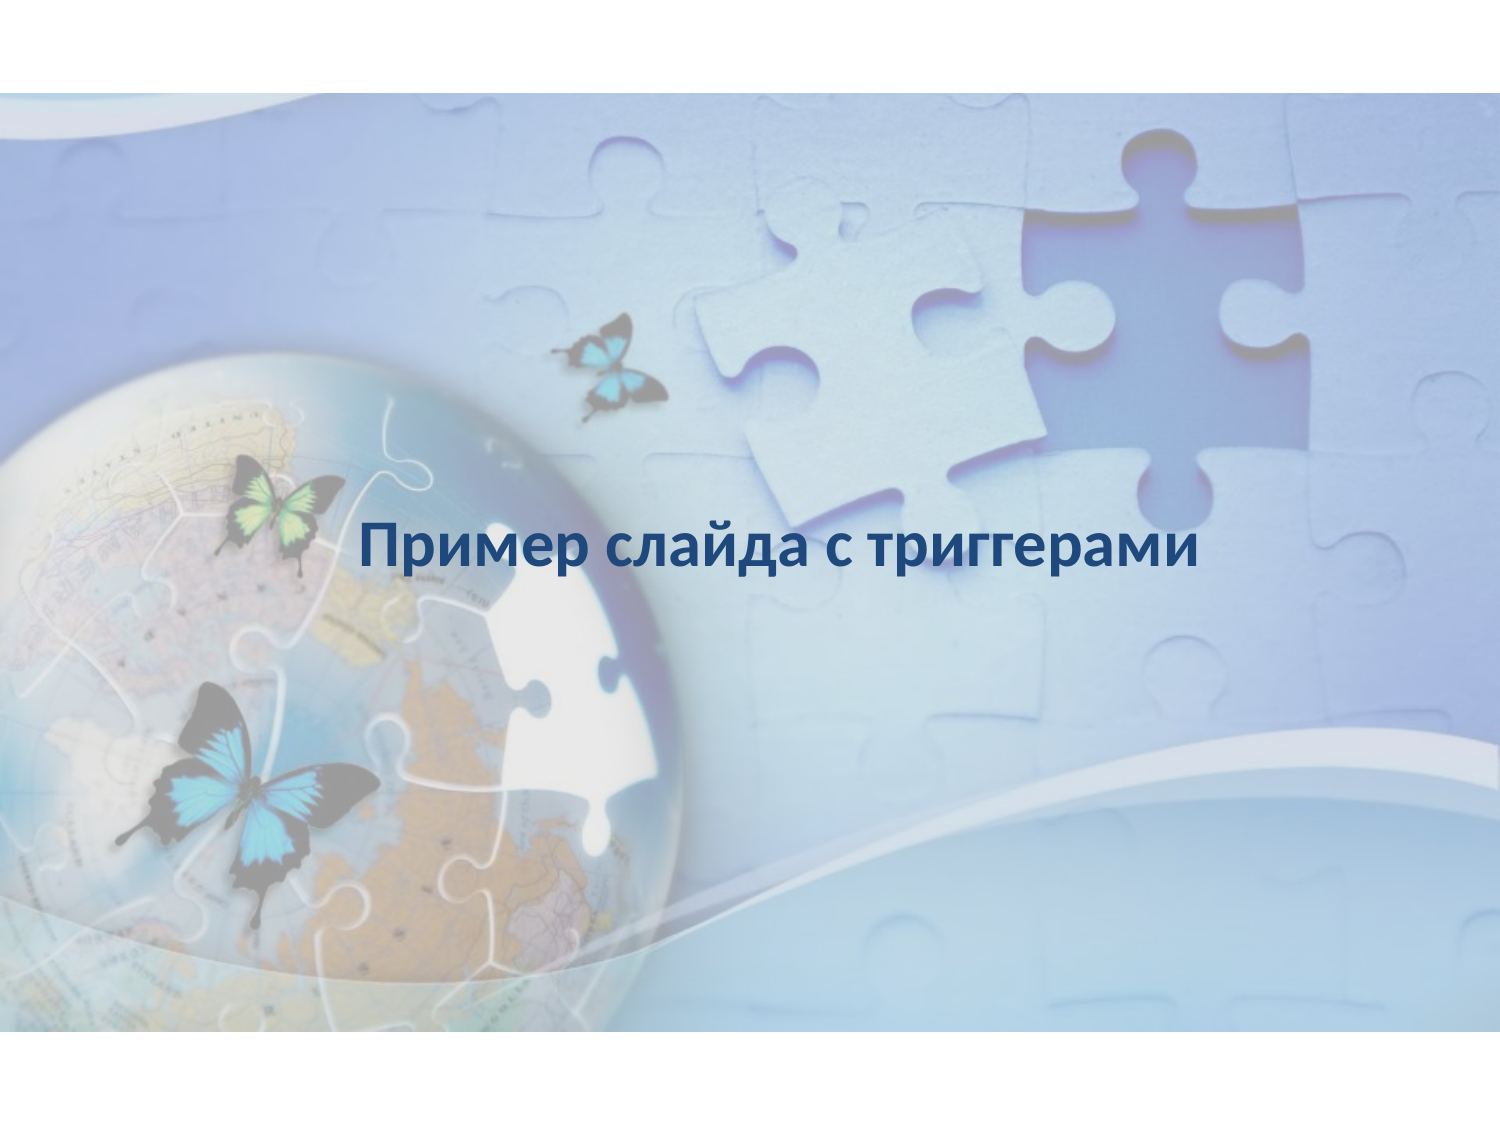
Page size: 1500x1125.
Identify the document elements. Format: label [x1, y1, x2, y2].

picture [0, 93, 1500, 1032]
